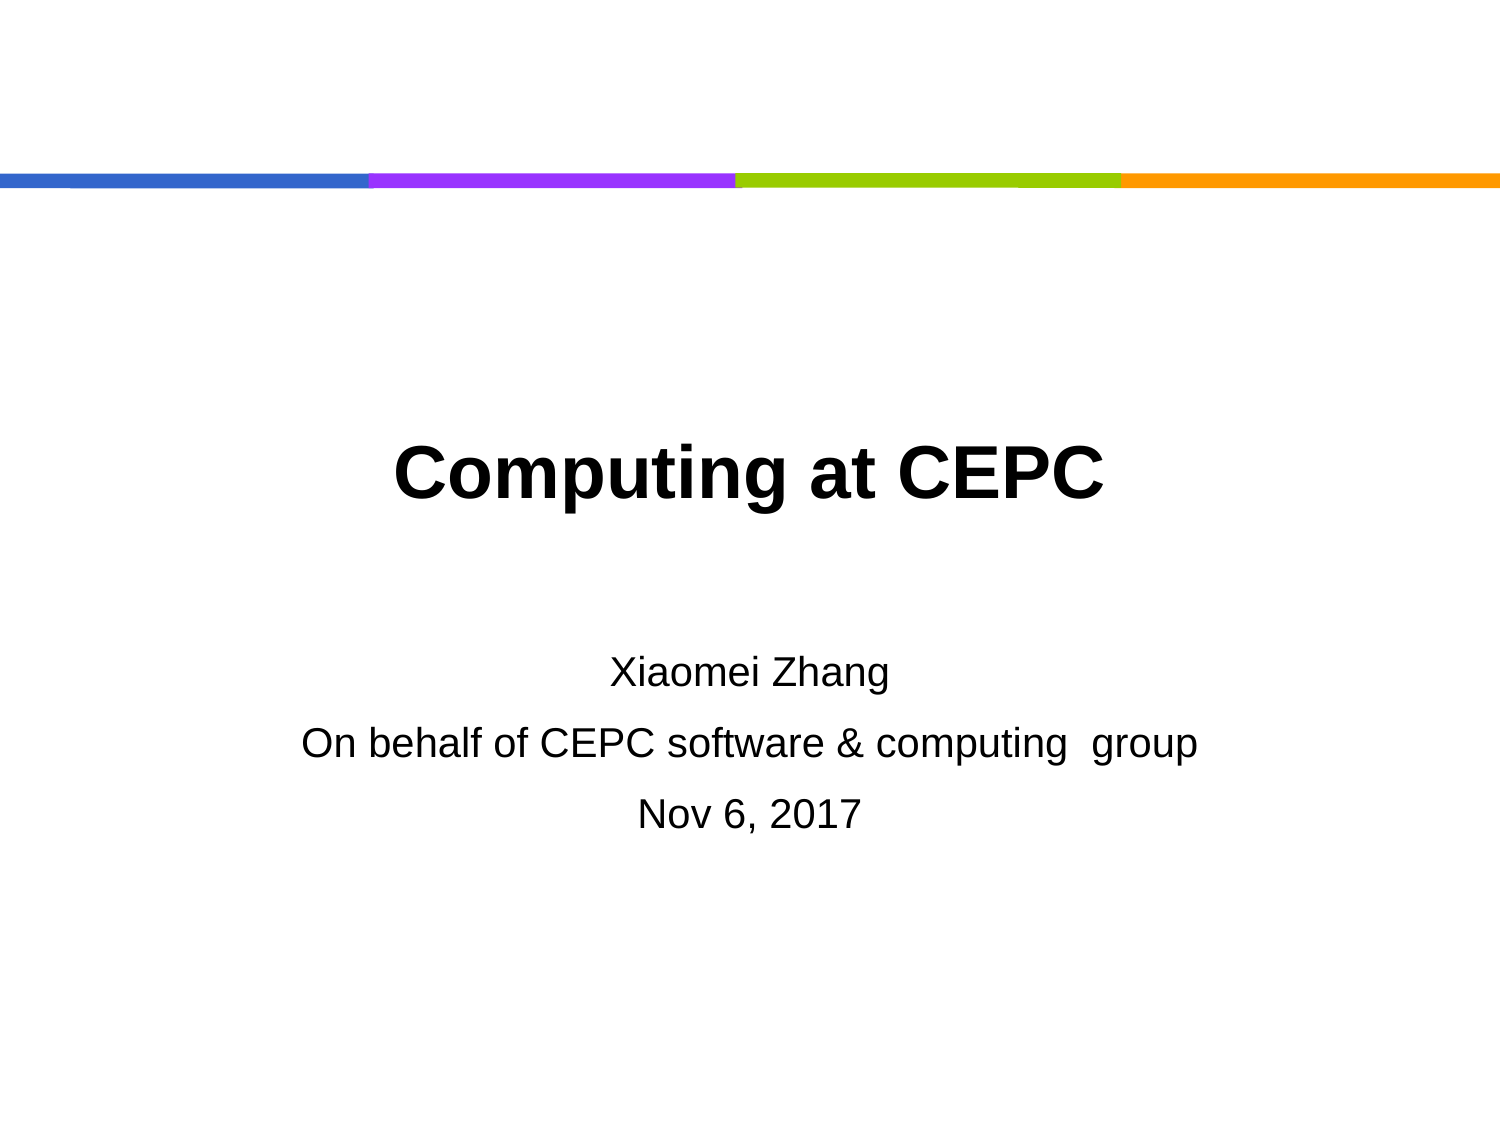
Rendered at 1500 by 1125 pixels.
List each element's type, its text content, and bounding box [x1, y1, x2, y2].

subtitle Xiaomei Zhang On behalf of CEPC software & computing group Nov 6, 2017 [225, 637, 1275, 925]
title Computing at CEPC [112, 375, 1388, 563]
